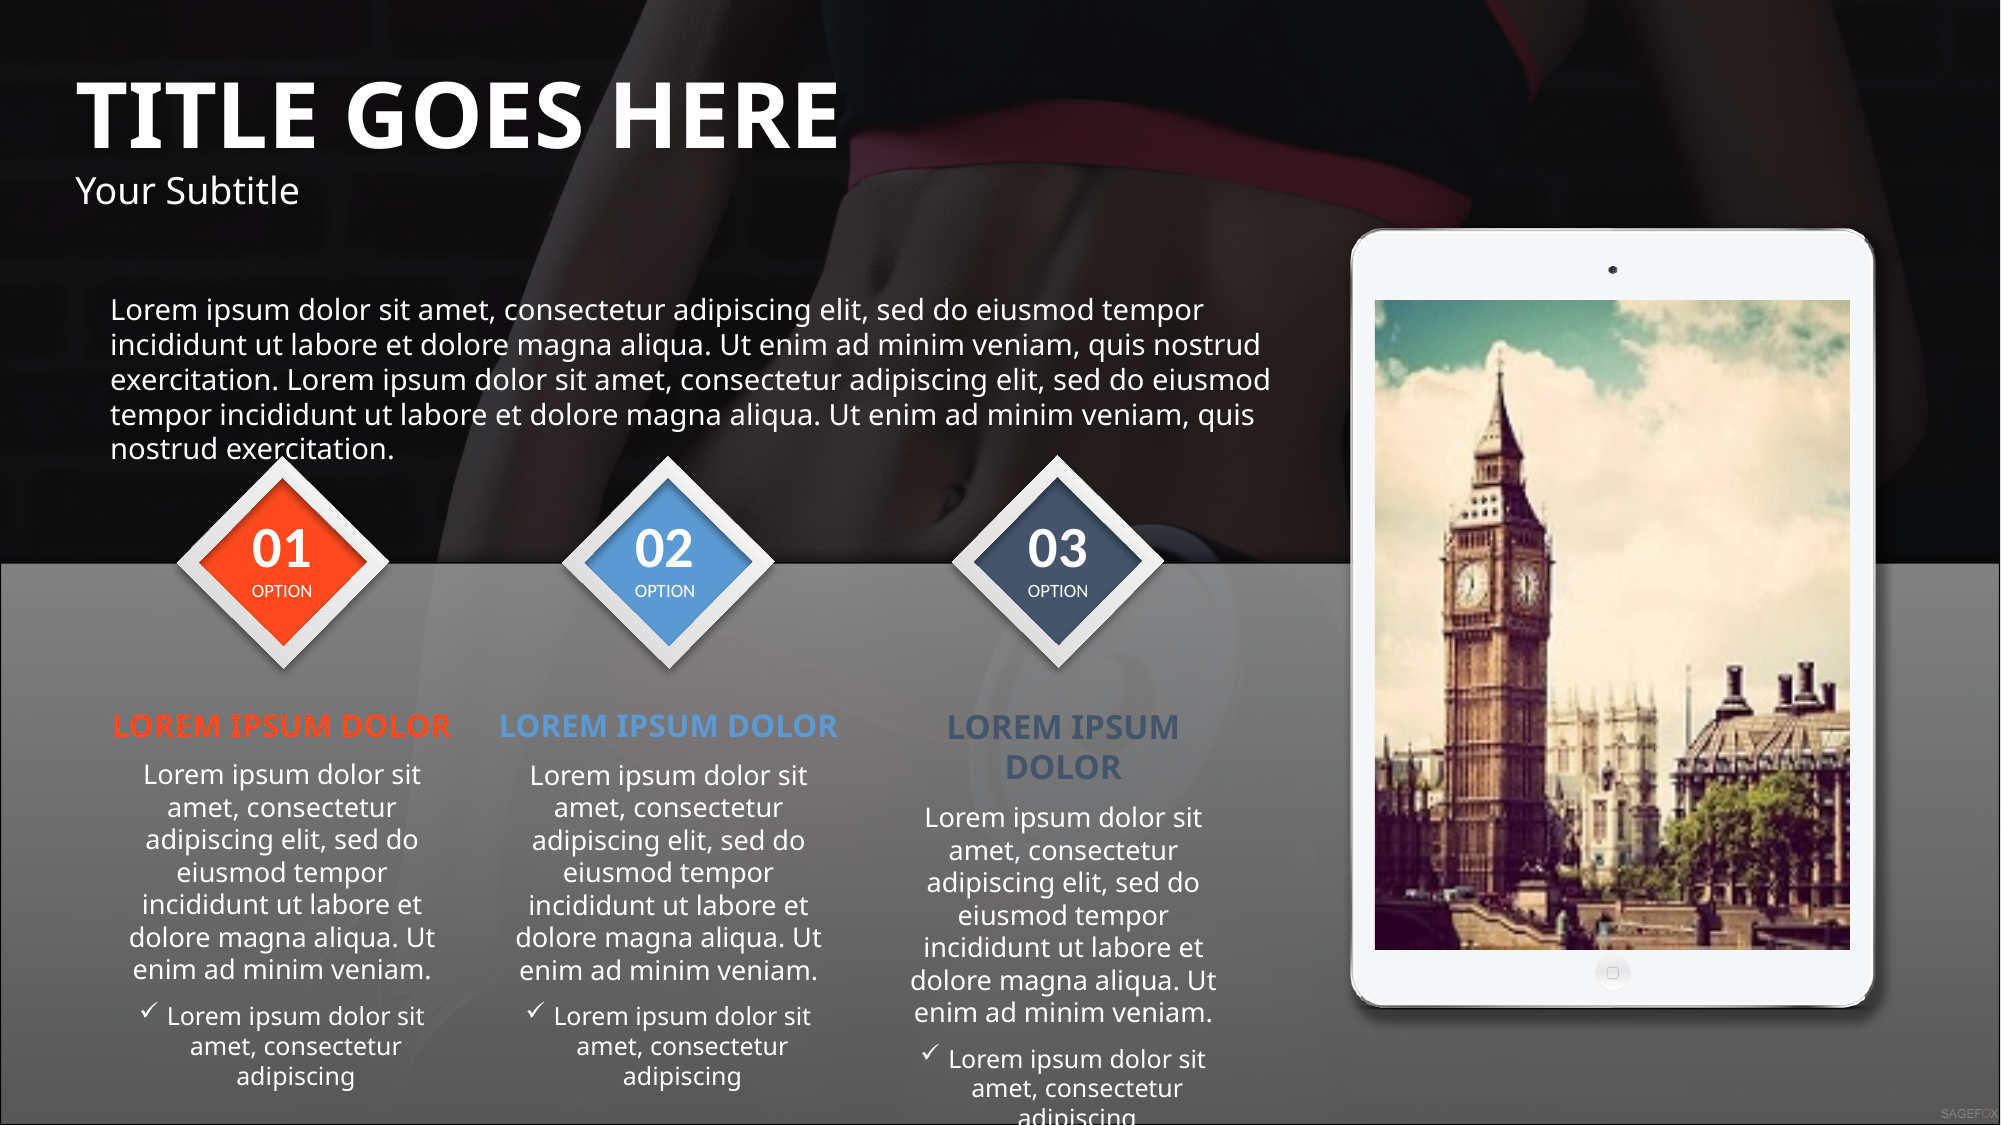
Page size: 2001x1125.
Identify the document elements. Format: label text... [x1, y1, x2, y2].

text_box LOREM IPSUM DOLOR Lorem ipsum dolor sit amet, consectetur adipiscing elit, sed do eiusmod tempor incididunt ut labore et dolore magna aliqua. Ut enim ad minim veniam. Lorem ipsum dolor sit amet, consectetur adipiscing [876, 698, 1250, 1125]
text_box LOREM IPSUM DOLOR Lorem ipsum dolor sit amet, consectetur adipiscing elit, sed do eiusmod tempor incididunt ut labore et dolore magna aliqua. Ut enim ad minim veniam. Lorem ipsum dolor sit amet, consectetur adipiscing [95, 698, 469, 1098]
text_box TITLE GOES HERE Your Subtitle [60, 49, 1036, 220]
picture [1287, 199, 1938, 1040]
text_box LOREM IPSUM DOLOR Lorem ipsum dolor sit amet, consectetur adipiscing elit, sed do eiusmod tempor incididunt ut labore et dolore magna aliqua. Ut enim ad minim veniam. Lorem ipsum dolor sit amet, consectetur adipiscing [481, 698, 856, 1098]
text_box [0, 561, 2000, 1125]
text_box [982, 486, 1133, 637]
text_box Lorem ipsum dolor sit amet, consectetur adipiscing elit, sed do eiusmod tempor incididunt ut labore et dolore magna aliqua. Ut enim ad minim veniam, quis nostrud exercitation. Lorem ipsum dolor sit amet, consectetur adipiscing elit, sed do eiusmod tempor incididunt ut labore et dolore magna aliqua. Ut enim ad minim veniam, quis nostrud exercitation. [95, 283, 1287, 474]
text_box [593, 487, 744, 638]
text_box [207, 487, 358, 638]
